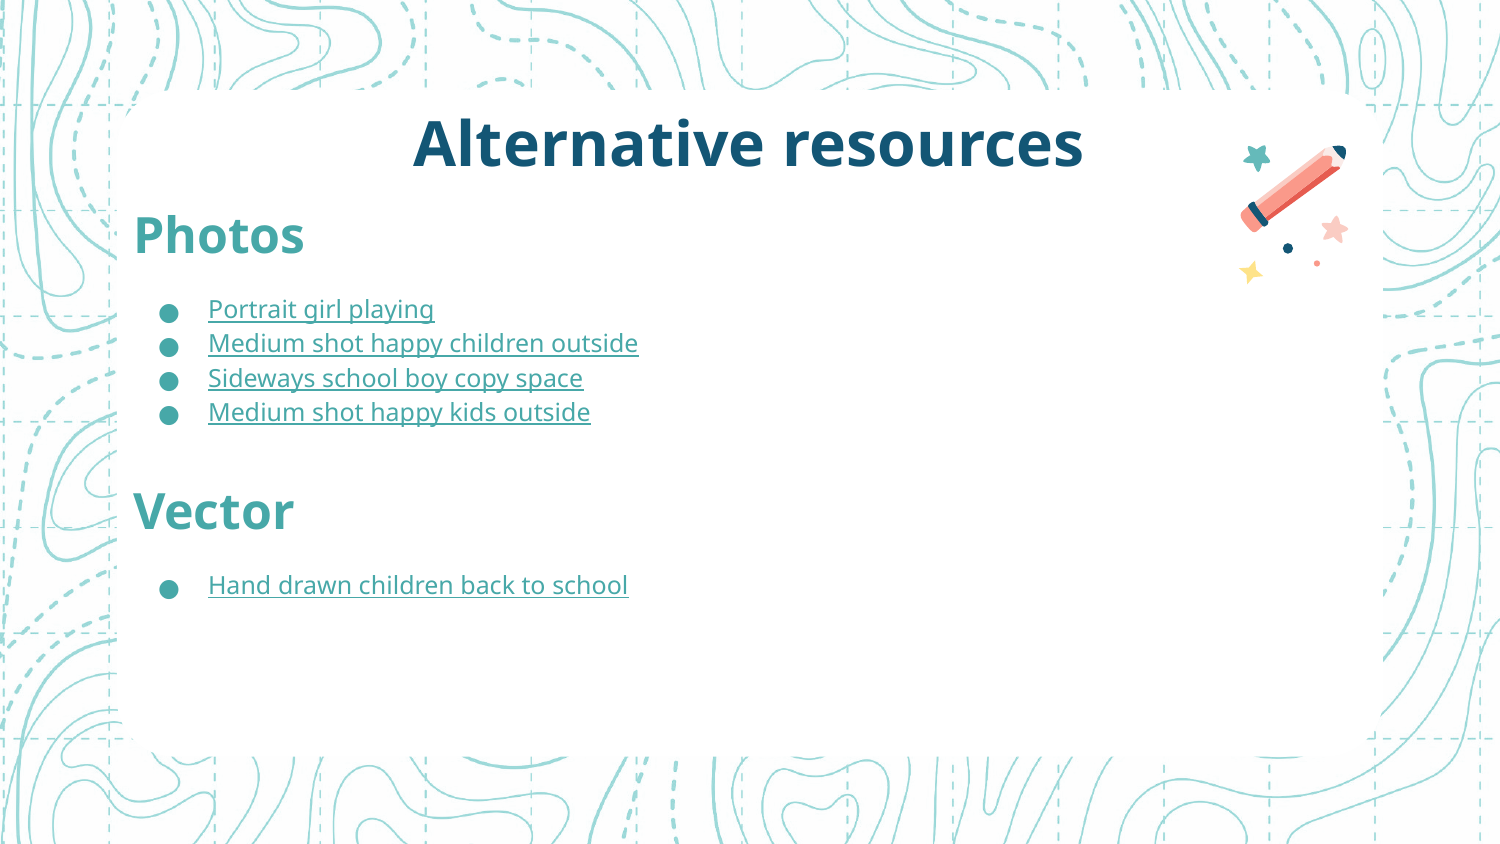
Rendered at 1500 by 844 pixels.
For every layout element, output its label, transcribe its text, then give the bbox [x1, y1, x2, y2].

title Alternative resources [116, 88, 1382, 183]
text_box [1238, 145, 1349, 285]
list Photos Portrait girl playing Medium shot happy children outside Sideways school boy copy space Medium shot happy kids outside Vector Hand drawn children back to school [118, 189, 1382, 756]
picture [0, 0, 1500, 844]
